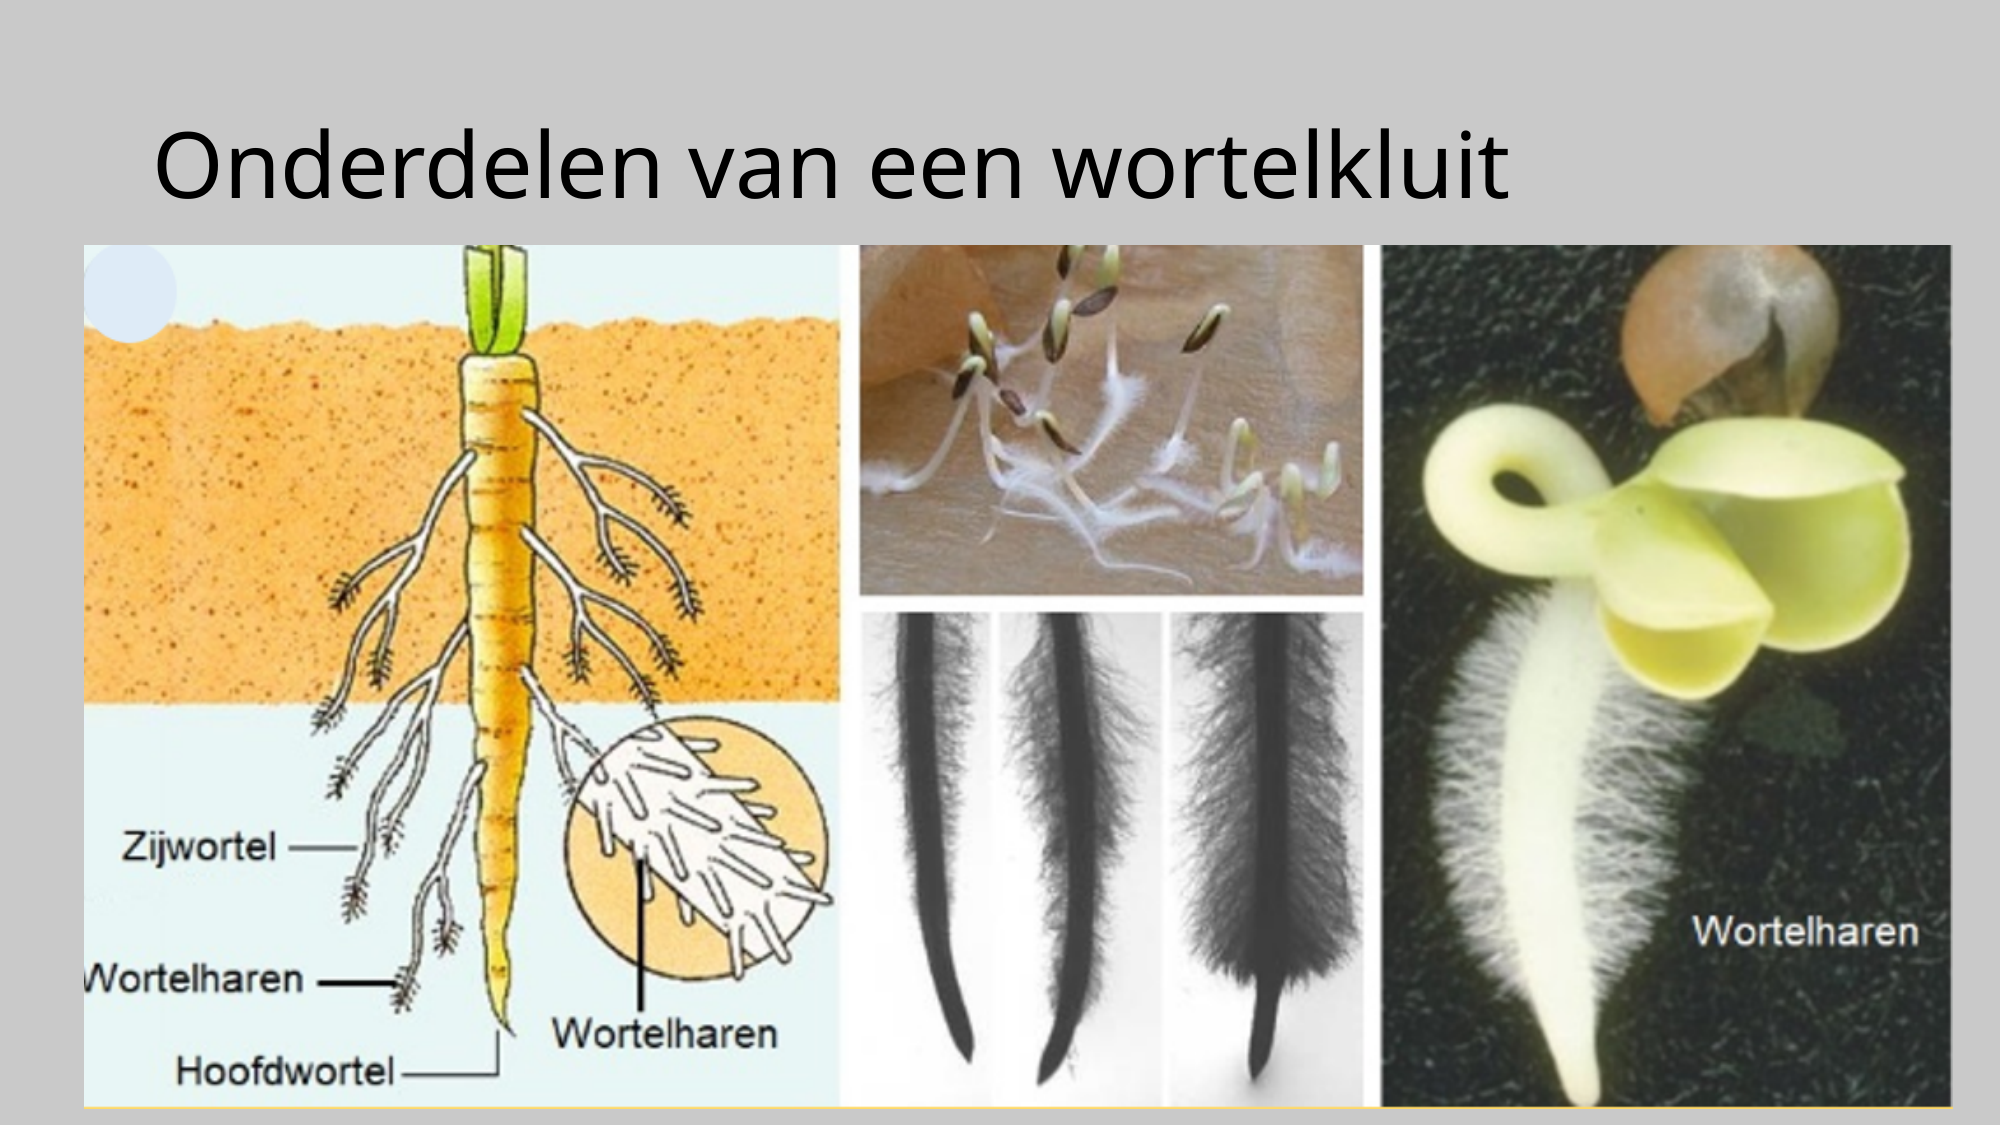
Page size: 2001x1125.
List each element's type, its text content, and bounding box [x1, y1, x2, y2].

title Onderdelen van een wortelkluit [137, 59, 1863, 245]
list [84, 245, 1953, 1109]
